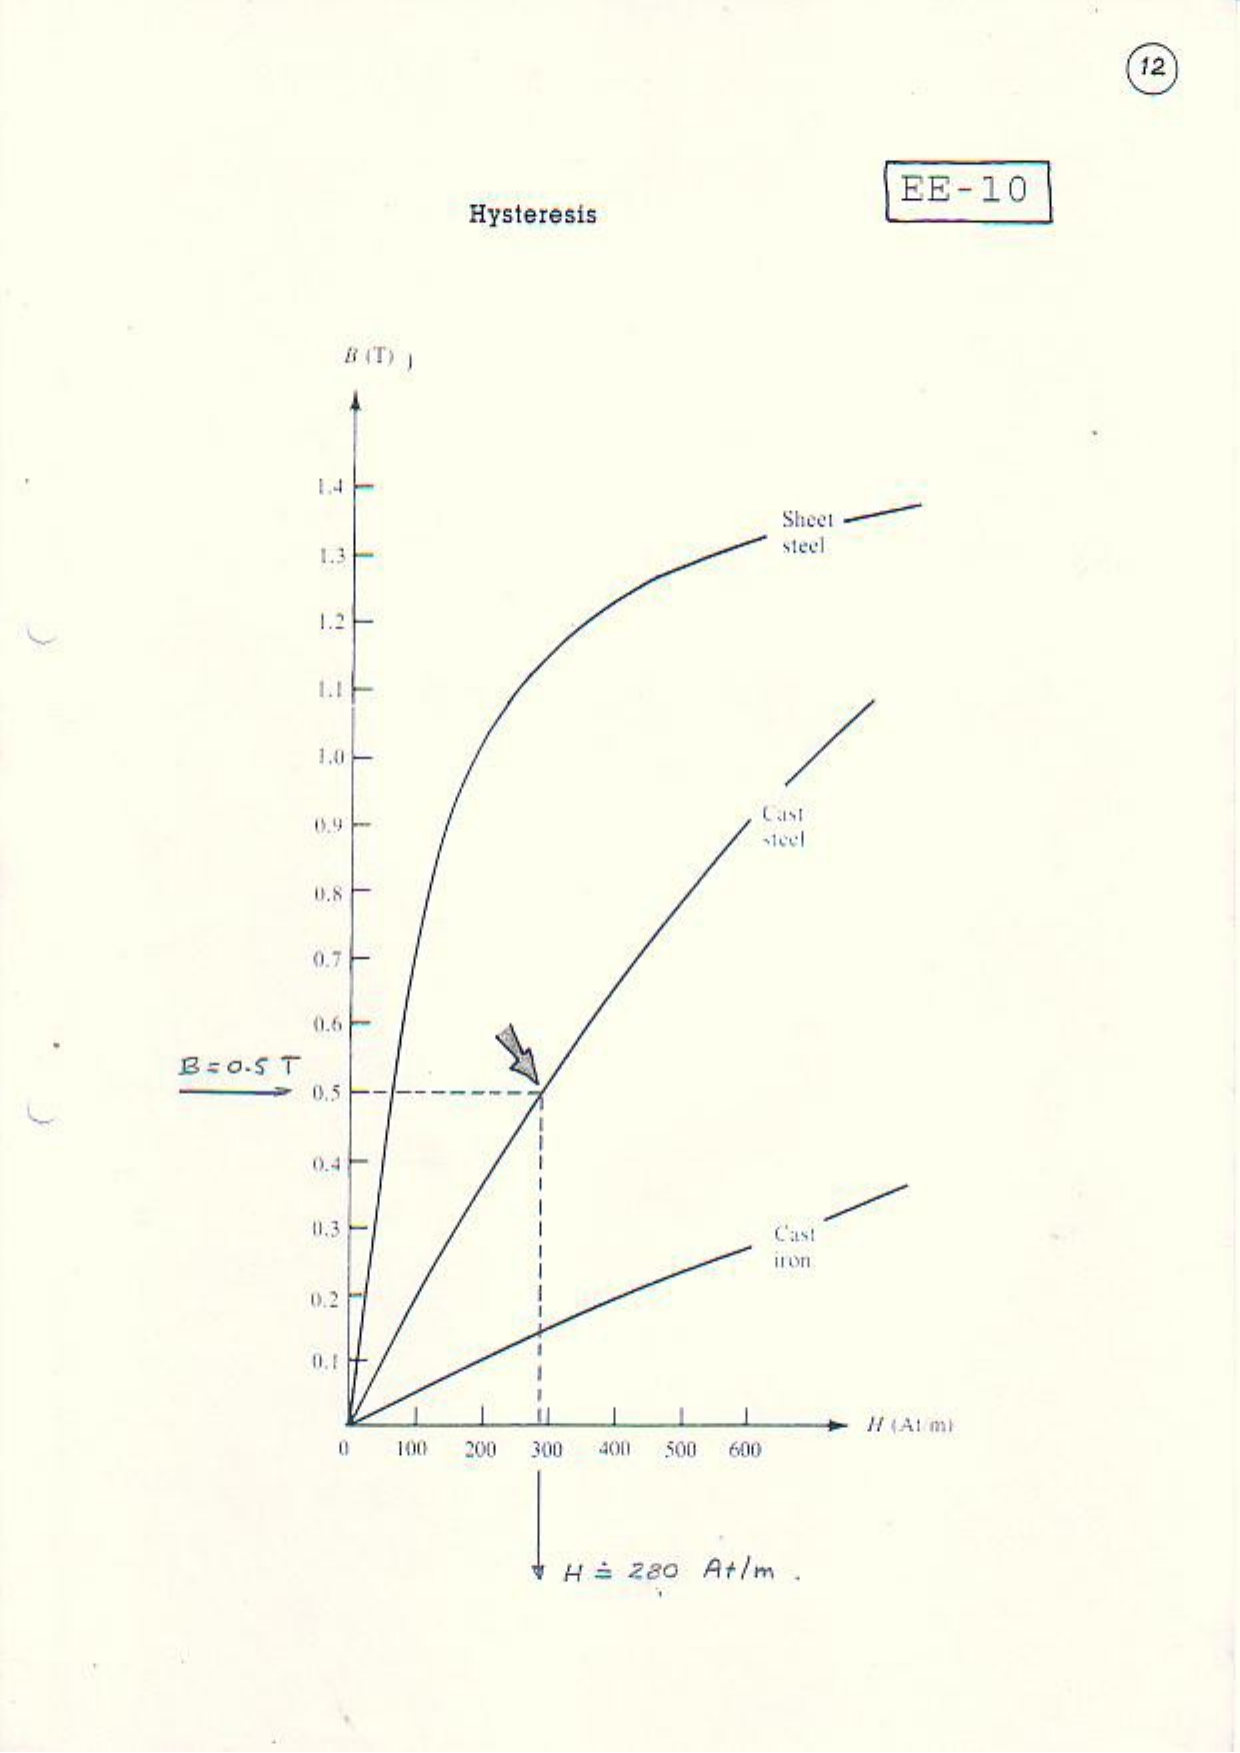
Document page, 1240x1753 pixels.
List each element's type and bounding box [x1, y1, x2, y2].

text_box [0, 0, 1240, 1752]
